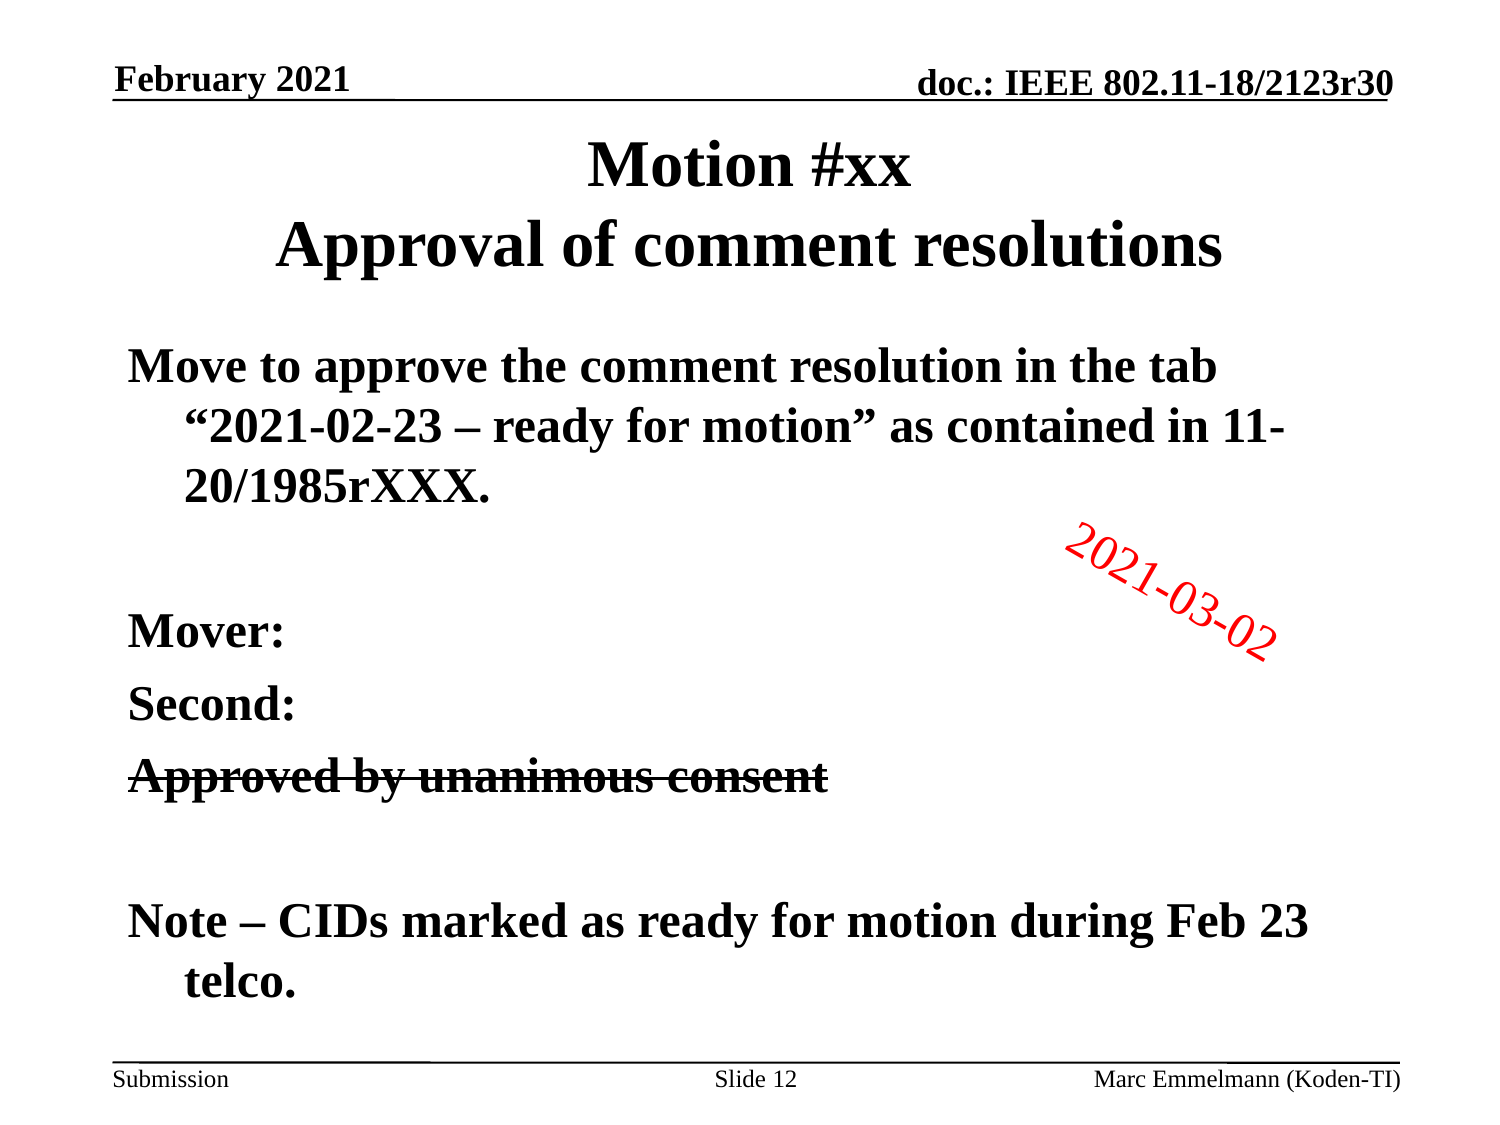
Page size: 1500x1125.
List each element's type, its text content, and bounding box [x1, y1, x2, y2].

slide_number Slide 12 [712, 1061, 800, 1123]
title Motion #xx Approval of comment resolutions [112, 112, 1388, 288]
footer Marc Emmelmann (Koden-TI) [878, 1061, 1402, 1093]
list Move to approve the comment resolution in the tab “2021-02-23 – ready for motion” as contained in 11-20/1985rXXX. Mover: Second: Approved by unanimous consent Note – CIDs marked as ready for motion during Feb 23 telco. [112, 324, 1388, 1000]
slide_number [114, 54, 423, 100]
text_box 2021-03-02 [1041, 491, 1408, 745]
